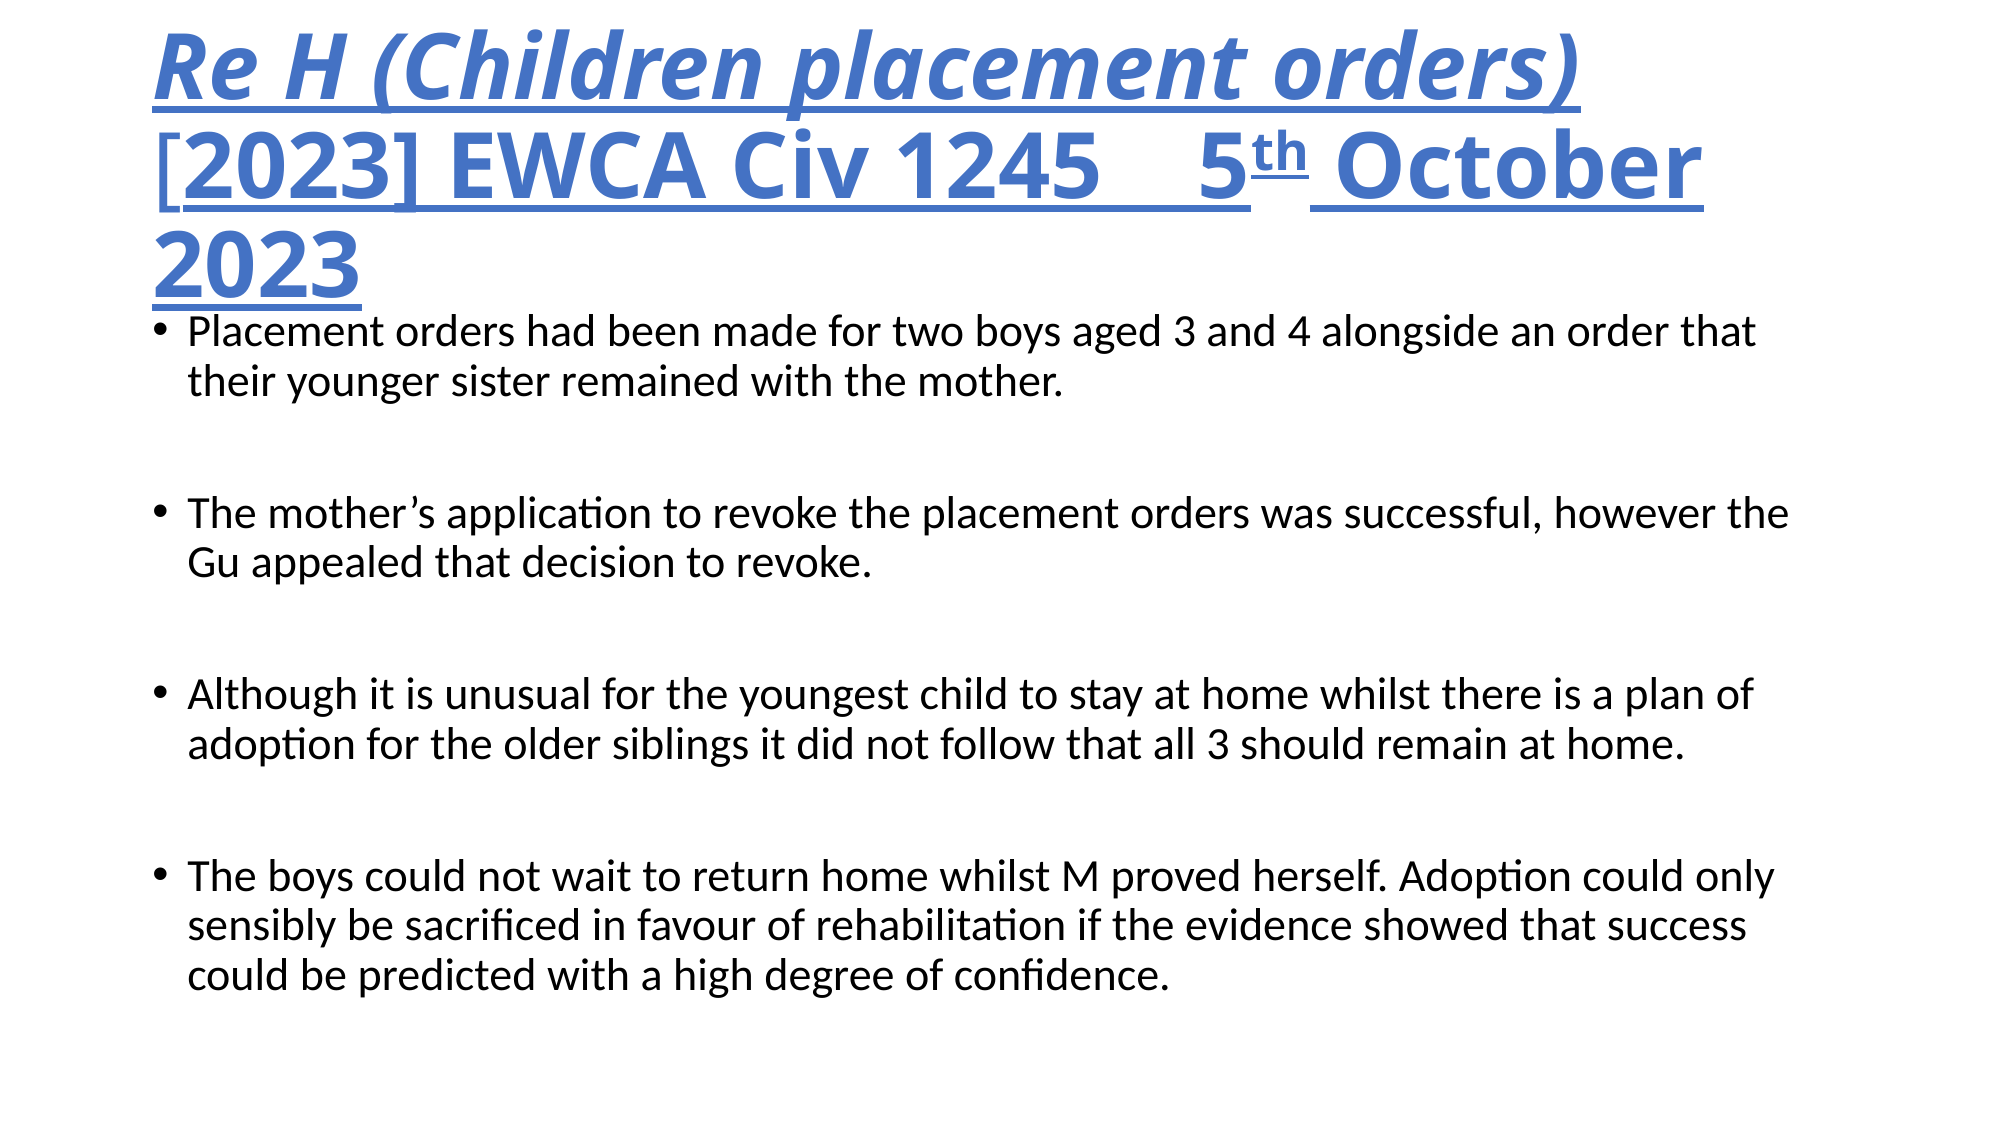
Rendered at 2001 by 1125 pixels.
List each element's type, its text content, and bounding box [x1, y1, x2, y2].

title Re H (Children placement orders) [2023] EWCA Civ 1245 5th October 2023 [137, 59, 1863, 278]
list Placement orders had been made for two boys aged 3 and 4 alongside an order that their younger sister remained with the mother. The mother’s application to revoke the placement orders was successful, however the Gu appealed that decision to revoke. Although it is unusual for the youngest child to stay at home whilst there is a plan of adoption for the older siblings it did not follow that all 3 should remain at home. The boys could not wait to return home whilst M proved herself. Adoption could only sensibly be sacrificed in favour of rehabilitation if the evidence showed that success could be predicted with a high degree of confidence. [137, 299, 1863, 1014]
